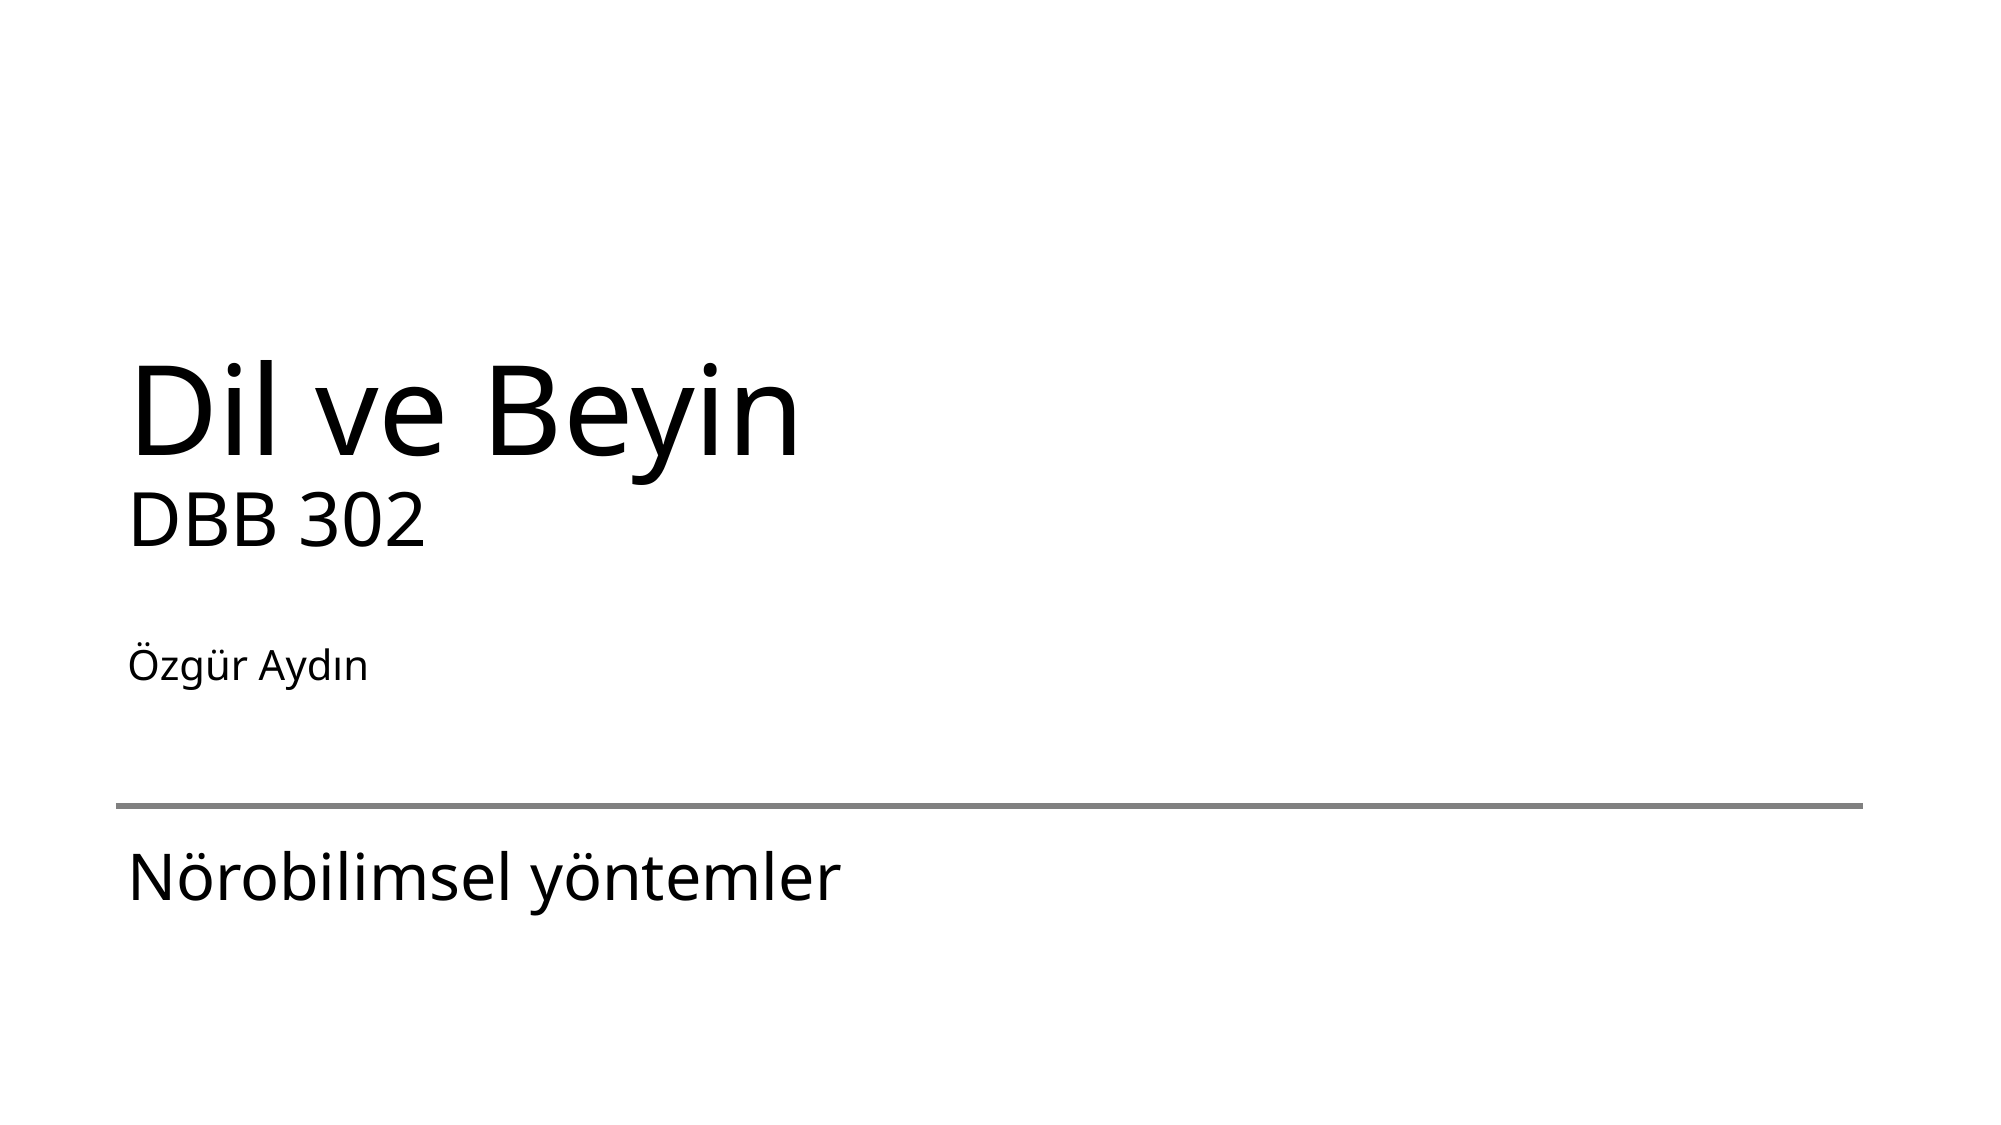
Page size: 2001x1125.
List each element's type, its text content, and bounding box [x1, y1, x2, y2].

text_box Nörobilimsel yöntemler [112, 825, 1747, 923]
title Dil ve Beyin DBB 302 Özgür Aydın [112, 222, 1747, 787]
